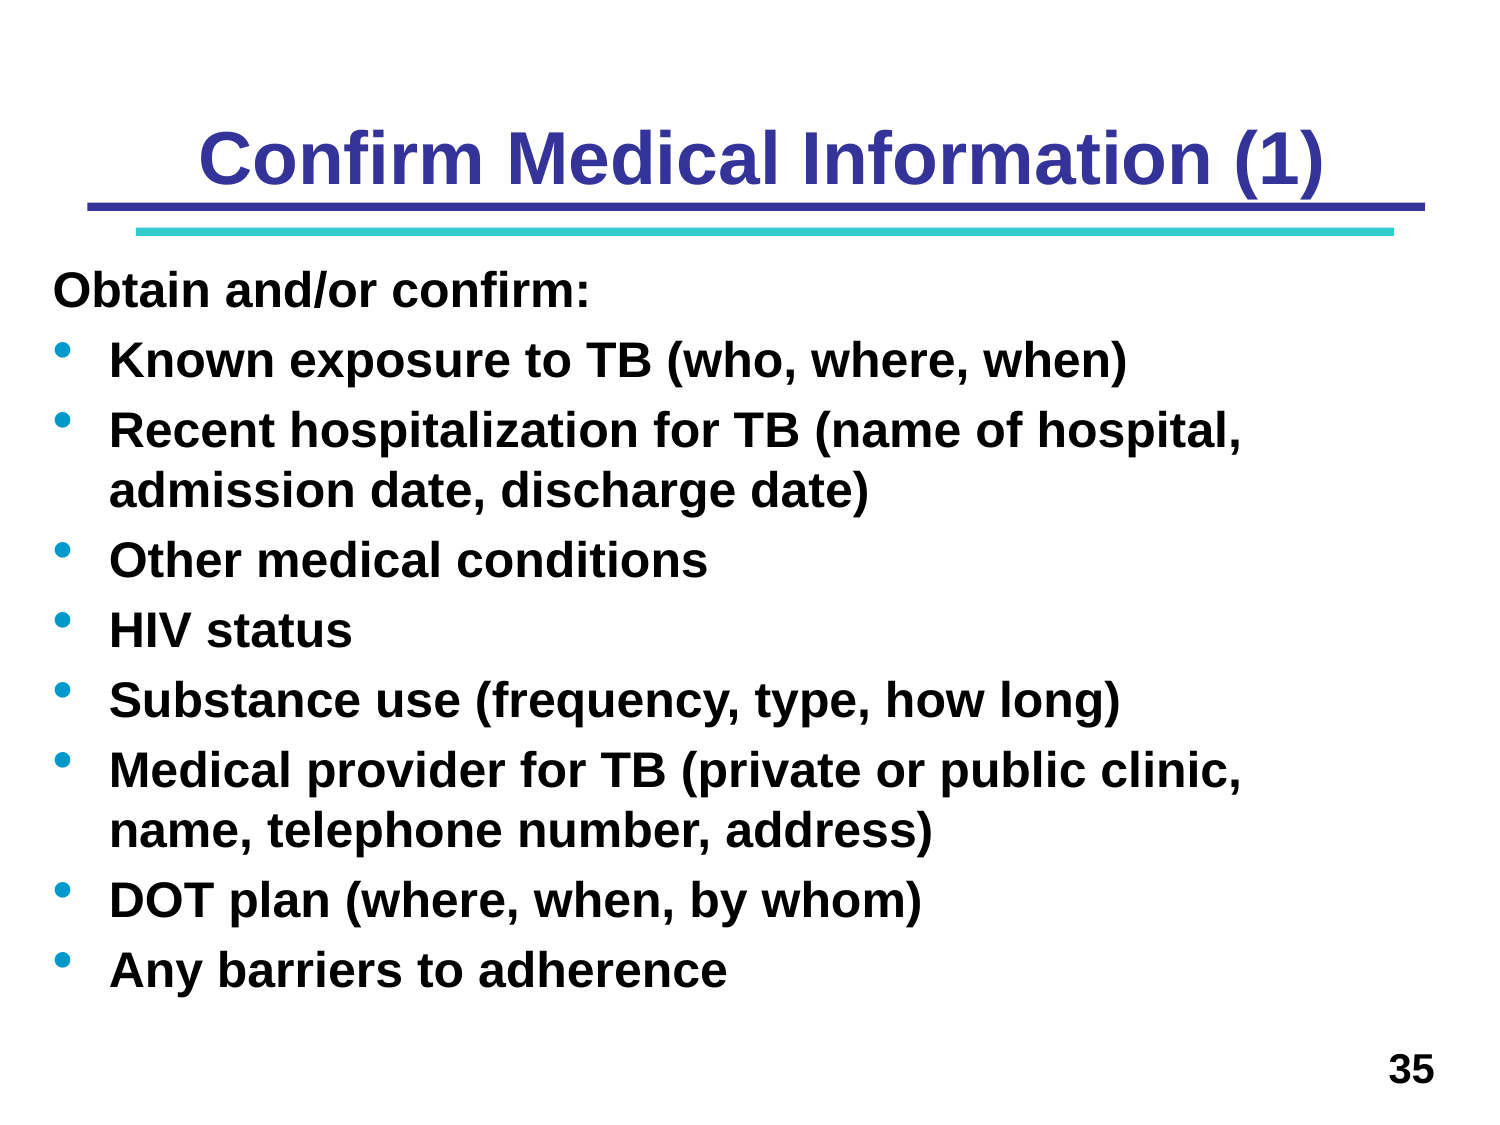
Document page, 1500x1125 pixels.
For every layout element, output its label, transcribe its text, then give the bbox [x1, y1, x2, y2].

list Obtain and/or confirm: Known exposure to TB (who, where, when) Recent hospitalization for TB (name of hospital, admission date, discharge date) Other medical conditions HIV status Substance use (frequency, type, how long) Medical provider for TB (private or public clinic, name, telephone number, address) DOT plan (where, when, by whom) Any barriers to adherence [37, 249, 1401, 1051]
slide_number 35 [599, 1034, 1451, 1113]
title Confirm Medical Information (1) [49, 18, 1476, 207]
